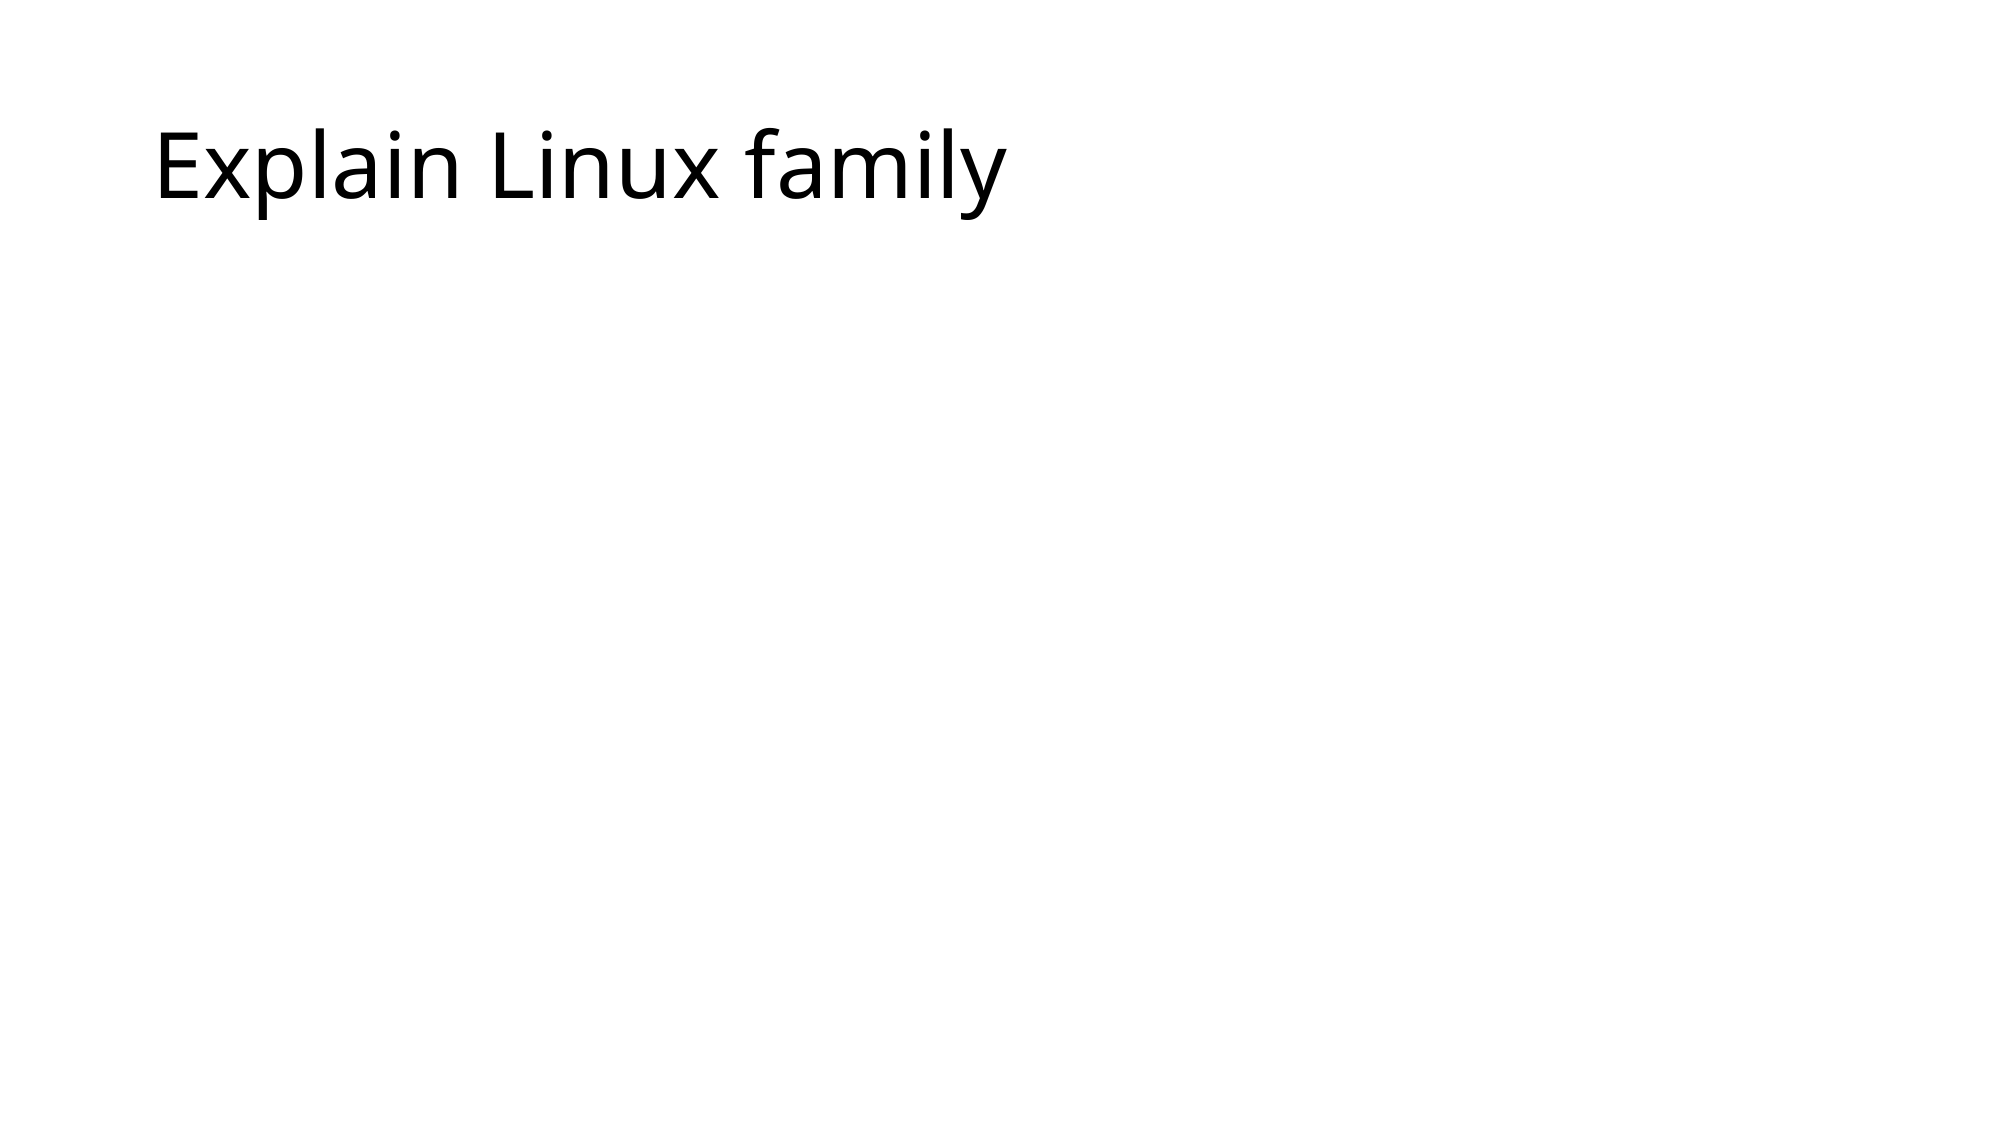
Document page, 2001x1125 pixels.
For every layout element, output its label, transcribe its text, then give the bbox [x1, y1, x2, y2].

title Explain Linux family [137, 59, 1863, 278]
